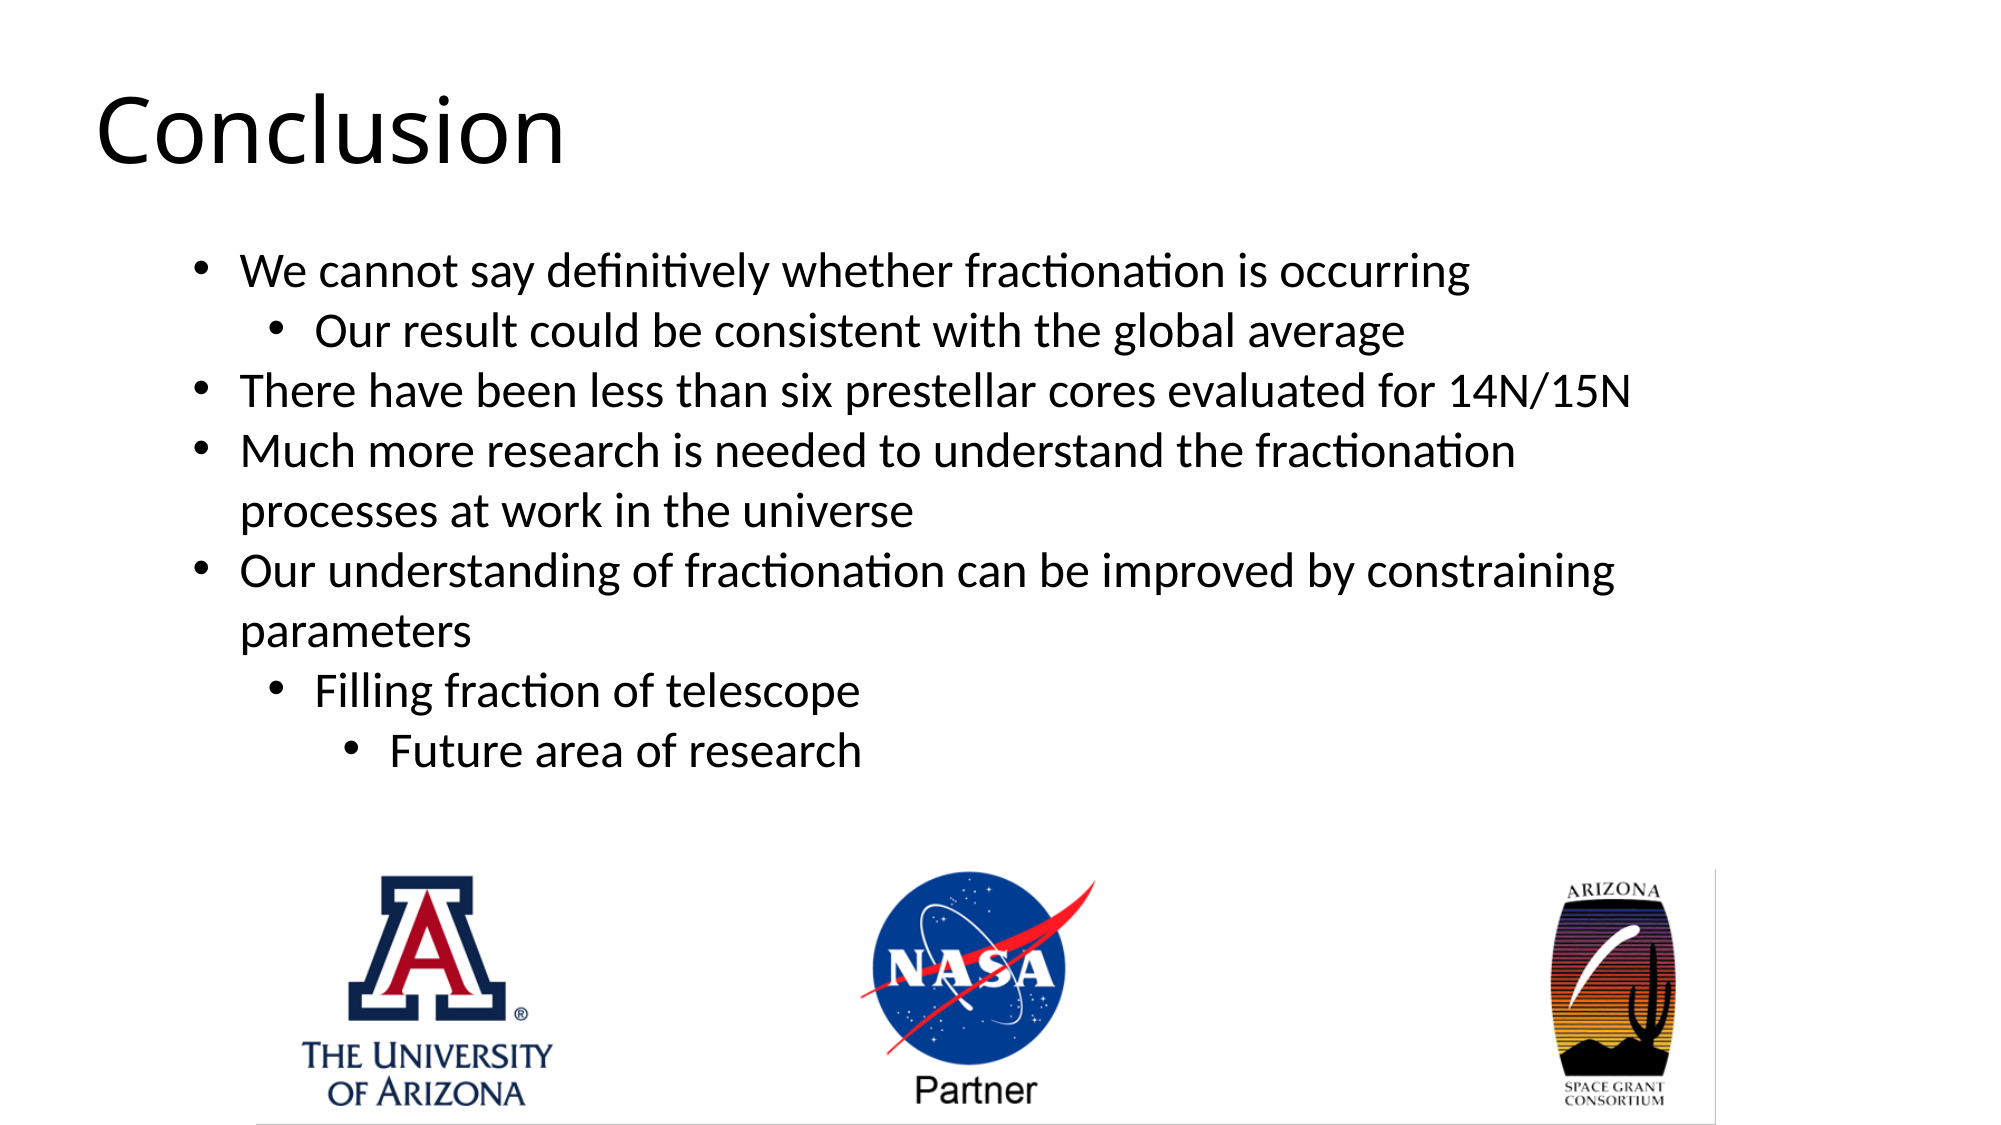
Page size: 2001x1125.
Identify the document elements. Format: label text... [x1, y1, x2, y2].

title Conclusion [79, 76, 1805, 193]
picture [256, 869, 1716, 1125]
text_box We cannot say definitively whether fractionation is occurring Our result could be consistent with the global average There have been less than six prestellar cores evaluated for 14N/15N Much more research is needed to understand the fractionation processes at work in the universe Our understanding of fractionation can be improved by constraining parameters Filling fraction of telescope Future area of research [177, 229, 1716, 875]
